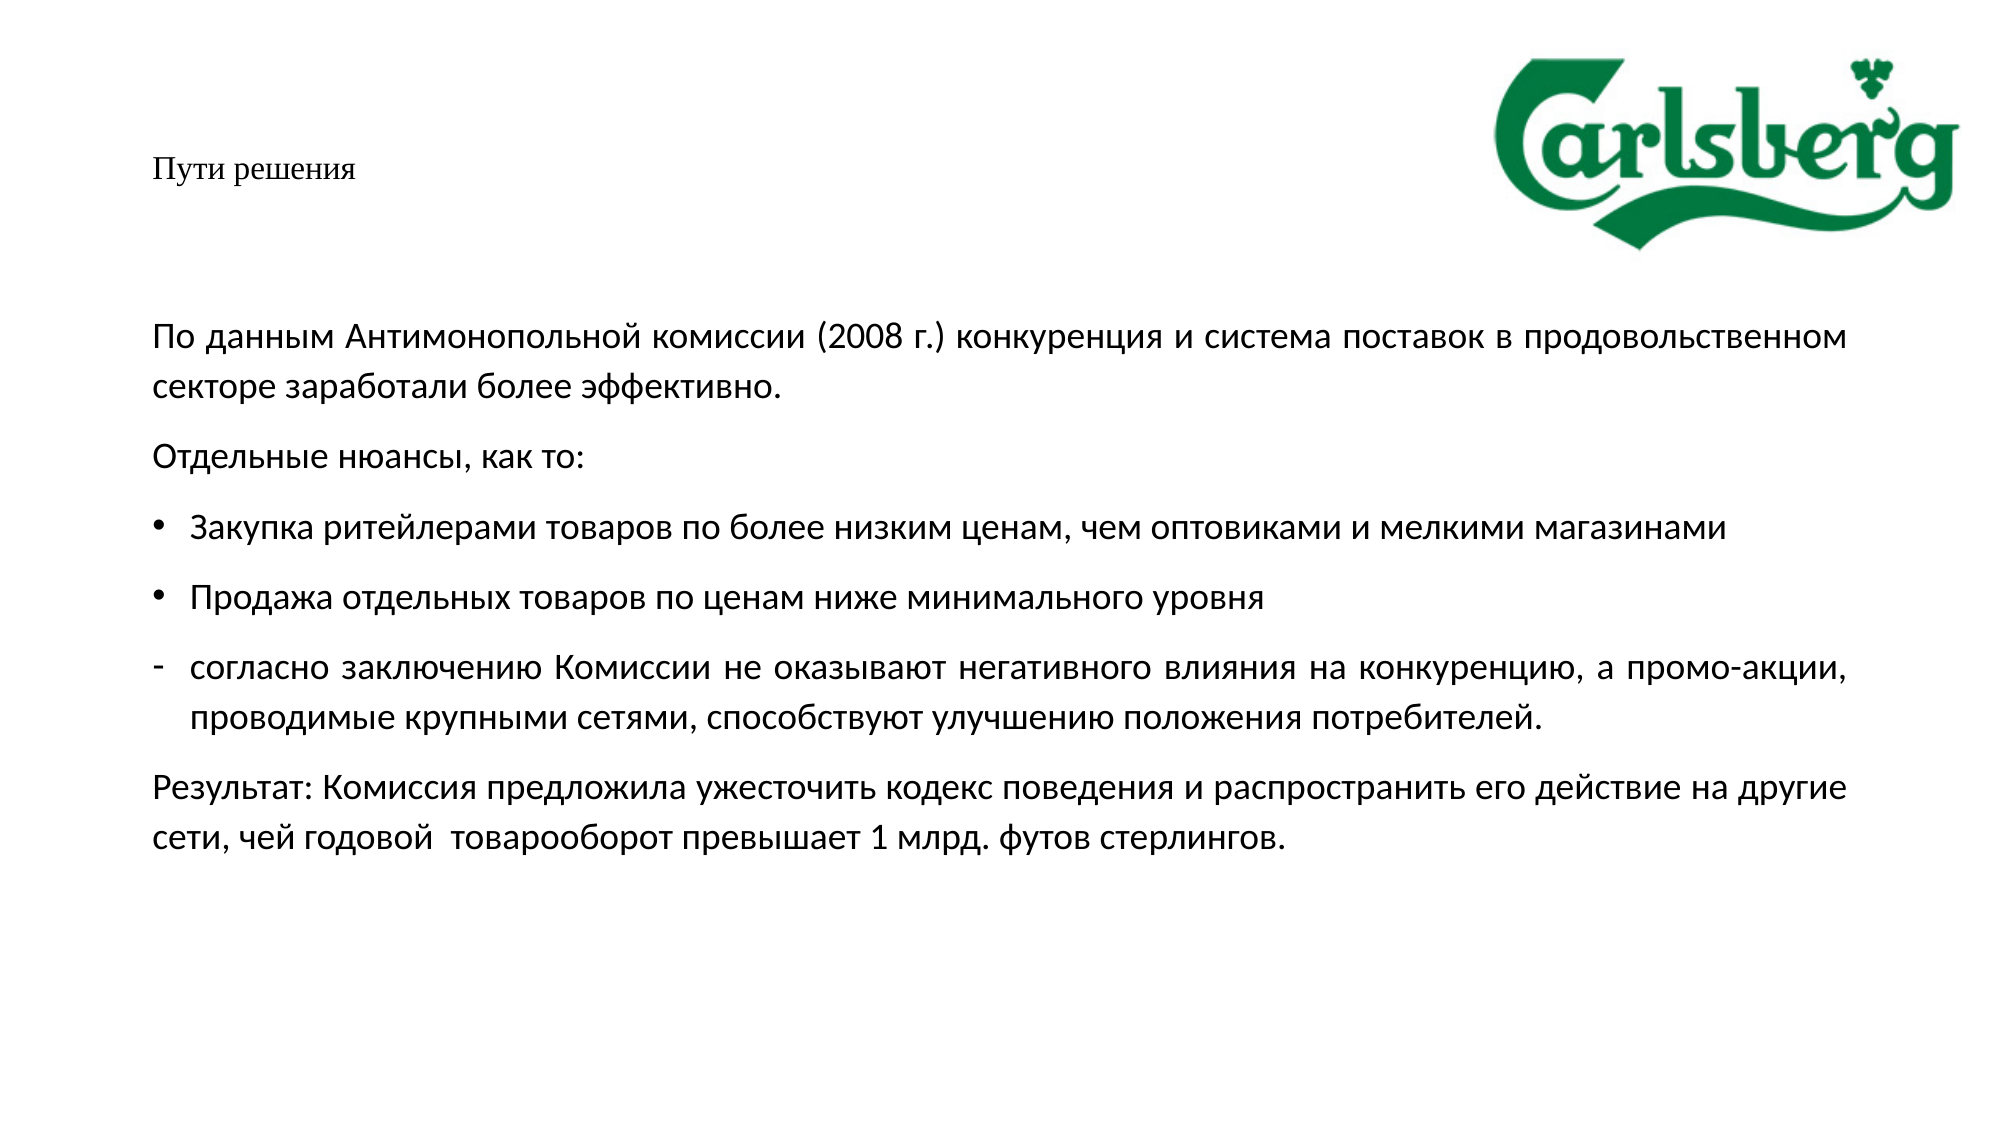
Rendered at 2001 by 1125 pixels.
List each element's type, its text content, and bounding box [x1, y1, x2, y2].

list По данным Антимонопольной комиссии (2008 г.) конкуренция и система поставок в продовольственном секторе заработали более эффективно. Отдельные нюансы, как то: Закупка ритейлерами товаров по более низким ценам, чем оптовиками и мелкими магазинами Продажа отдельных товаров по ценам ниже минимального уровня согласно заключению Комиссии не оказывают негативного влияния на конкуренцию, а промо-акции, проводимые крупными сетями, способствуют улучшению положения потребителей. Результат: Комиссия предложила ужесточить кодекс поведения и распространить его действие на другие сети, чей годовой товарооборот превышает 1 млрд. футов стерлингов. [137, 299, 1863, 1014]
title Пути решения [137, 59, 1492, 278]
picture [1492, 0, 1962, 313]
